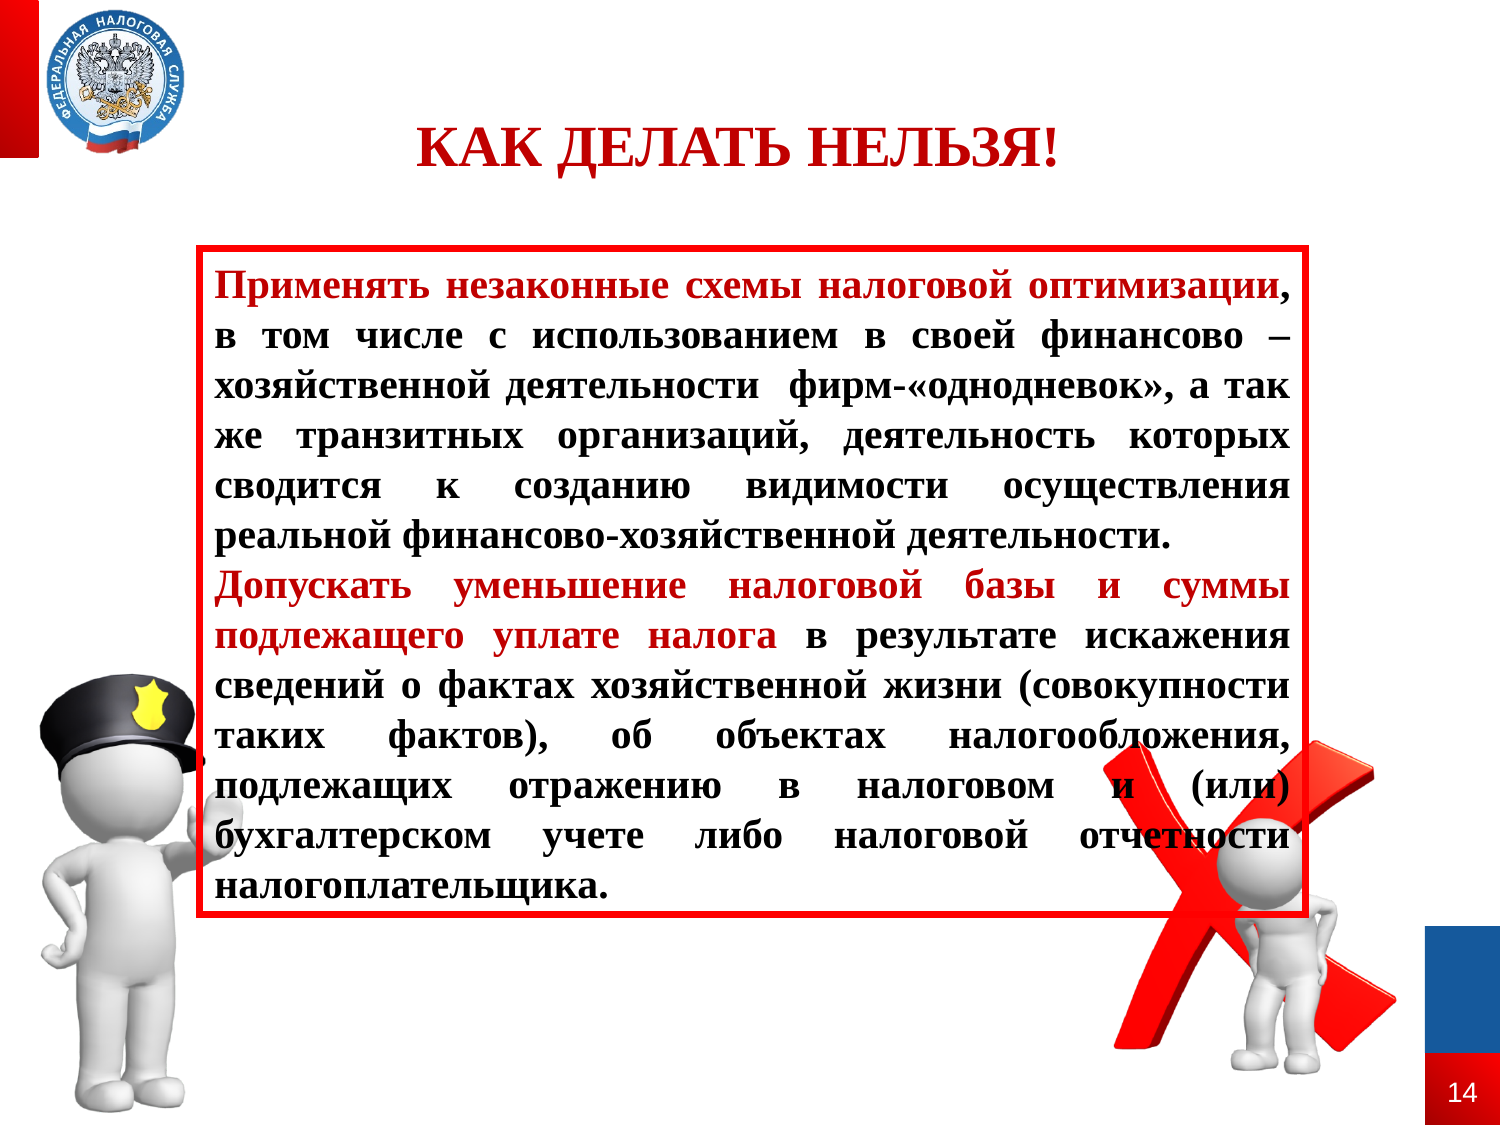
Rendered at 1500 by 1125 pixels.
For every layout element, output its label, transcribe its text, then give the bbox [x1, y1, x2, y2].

picture [15, 7, 215, 158]
title Как делать нельзя! [136, 100, 1341, 197]
picture [0, 668, 372, 1113]
picture [1054, 700, 1436, 1081]
text_box Применять незаконные схемы налоговой оптимизации, в том числе с использованием в своей финансово – хозяйственной деятельности фирм-«однодневок», а так же транзитных организаций, деятельность которых сводится к созданию видимости осуществления реальной финансово-хозяйственной деятельности. Допускать уменьшение налоговой базы и суммы подлежащего уплате налога в результате искажения сведений о фактах хозяйственной жизни (совокупности таких фактов), об объектах налогообложения, подлежащих отражению в налоговом и (или) бухгалтерском учете либо налоговой отчетности налогоплательщика. [199, 248, 1306, 915]
